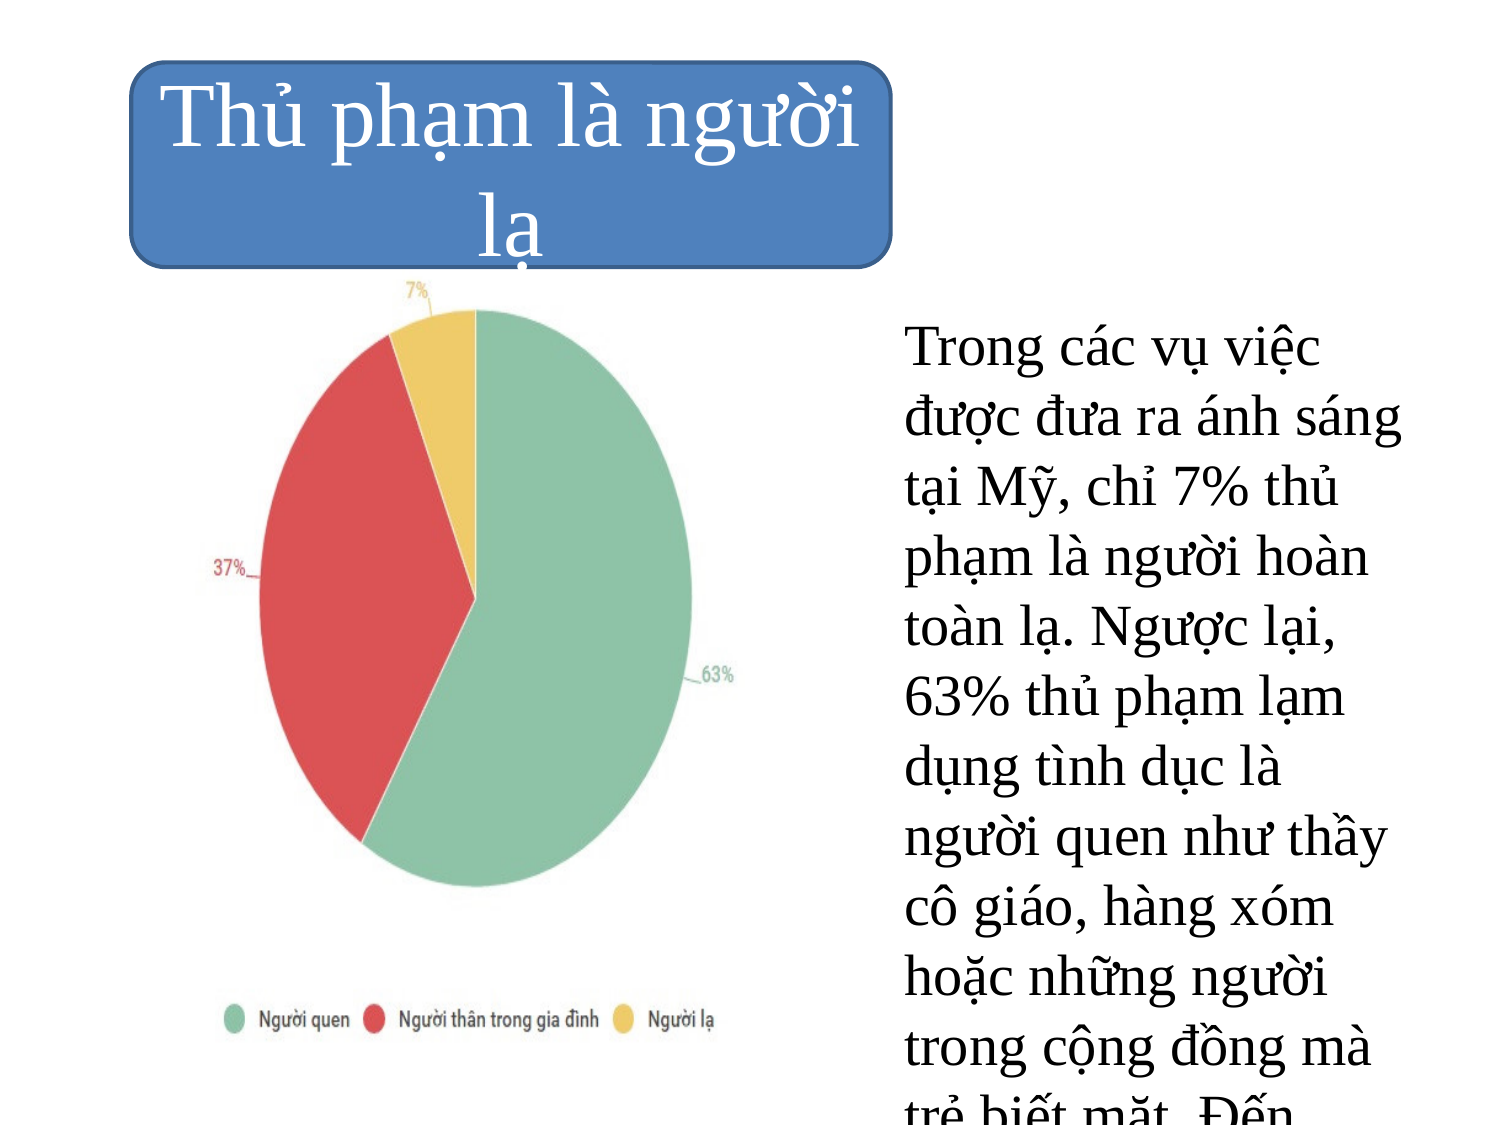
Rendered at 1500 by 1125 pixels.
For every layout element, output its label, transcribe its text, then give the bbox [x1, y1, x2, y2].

text_box Thủ phạm là người lạ [129, 60, 893, 270]
picture [116, 256, 854, 1063]
list Trong các vụ việc được đưa ra ánh sáng tại Mỹ, chỉ 7% thủ phạm là người hoàn toàn lạ. Ngược lại, 63% thủ phạm lạm dụng tình dục là người quen như thầy cô giáo, hàng xóm hoặc những người trong cộng đồng mà trẻ biết mặt. Đến 37% thủ phạm là cha mẹ ruột hoặc người thân trong họ hàng. [889, 299, 1424, 825]
